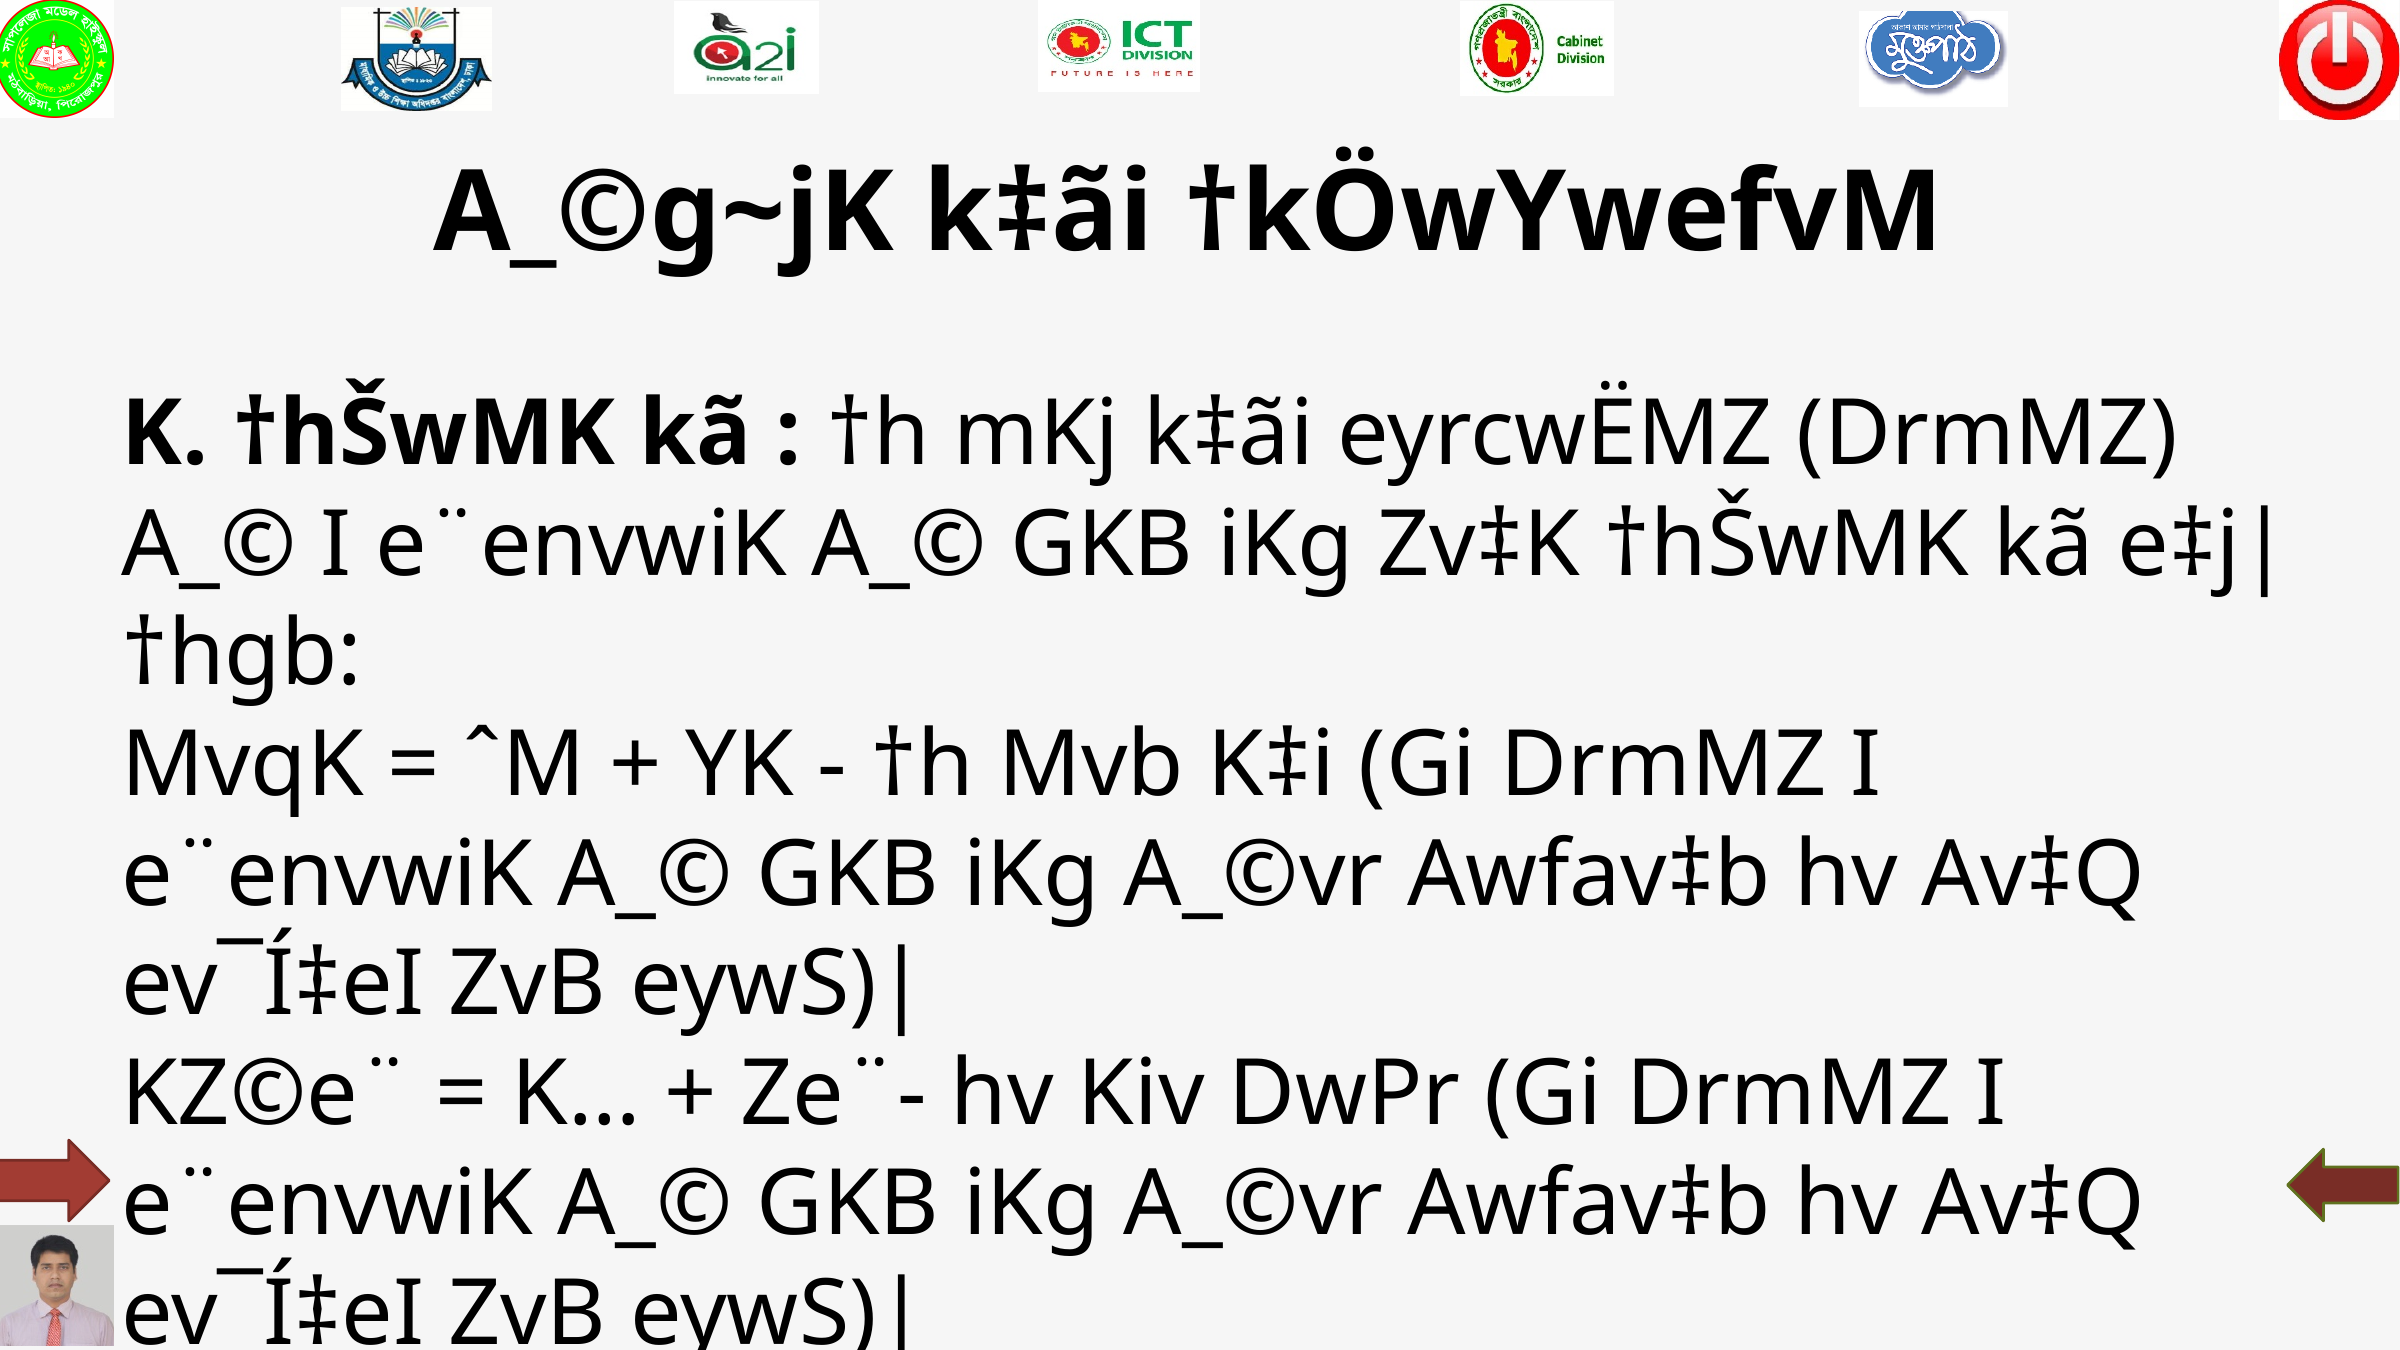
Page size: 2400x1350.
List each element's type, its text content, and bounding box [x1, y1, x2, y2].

picture [1038, 0, 1200, 92]
picture [2279, 0, 2400, 120]
picture [1460, 1, 1614, 96]
text_box A_©g~jK k‡ãi †kÖwYwefvM K. †hŠwMK kã : †h mKj k‡ãi eyrcwËMZ (DrmMZ) A_© I e¨envwiK A_© GKB iKg Zv‡K †hŠwMK kã e‡j| †hgb: MvqK = ˆM + YK - †h Mvb K‡i (Gi DrmMZ I e¨envwiK A_© GKB iKg A_©vr Awfav‡b hv Av‡Q ev¯Í‡eI ZvB eywS)| KZ©e¨ = K… + Ze¨- hv Kiv DwPr (Gi DrmMZ I e¨envwiK A_© GKB iKg A_©vr Awfav‡b hv Av‡Q ev¯Í‡eI ZvB eywS)| eveyqvbv = evey + Avbv - eveyi fve (Gi DrmMZ I e¨envwiK A_© GKB iKg A_©vr Awfav‡b hv Av‡Q ev¯Í‡eI ZvB eywS)| [106, 131, 2329, 1350]
picture [1859, 11, 2008, 107]
picture [674, 1, 819, 94]
picture [0, 0, 114, 118]
picture [0, 1225, 106, 1346]
